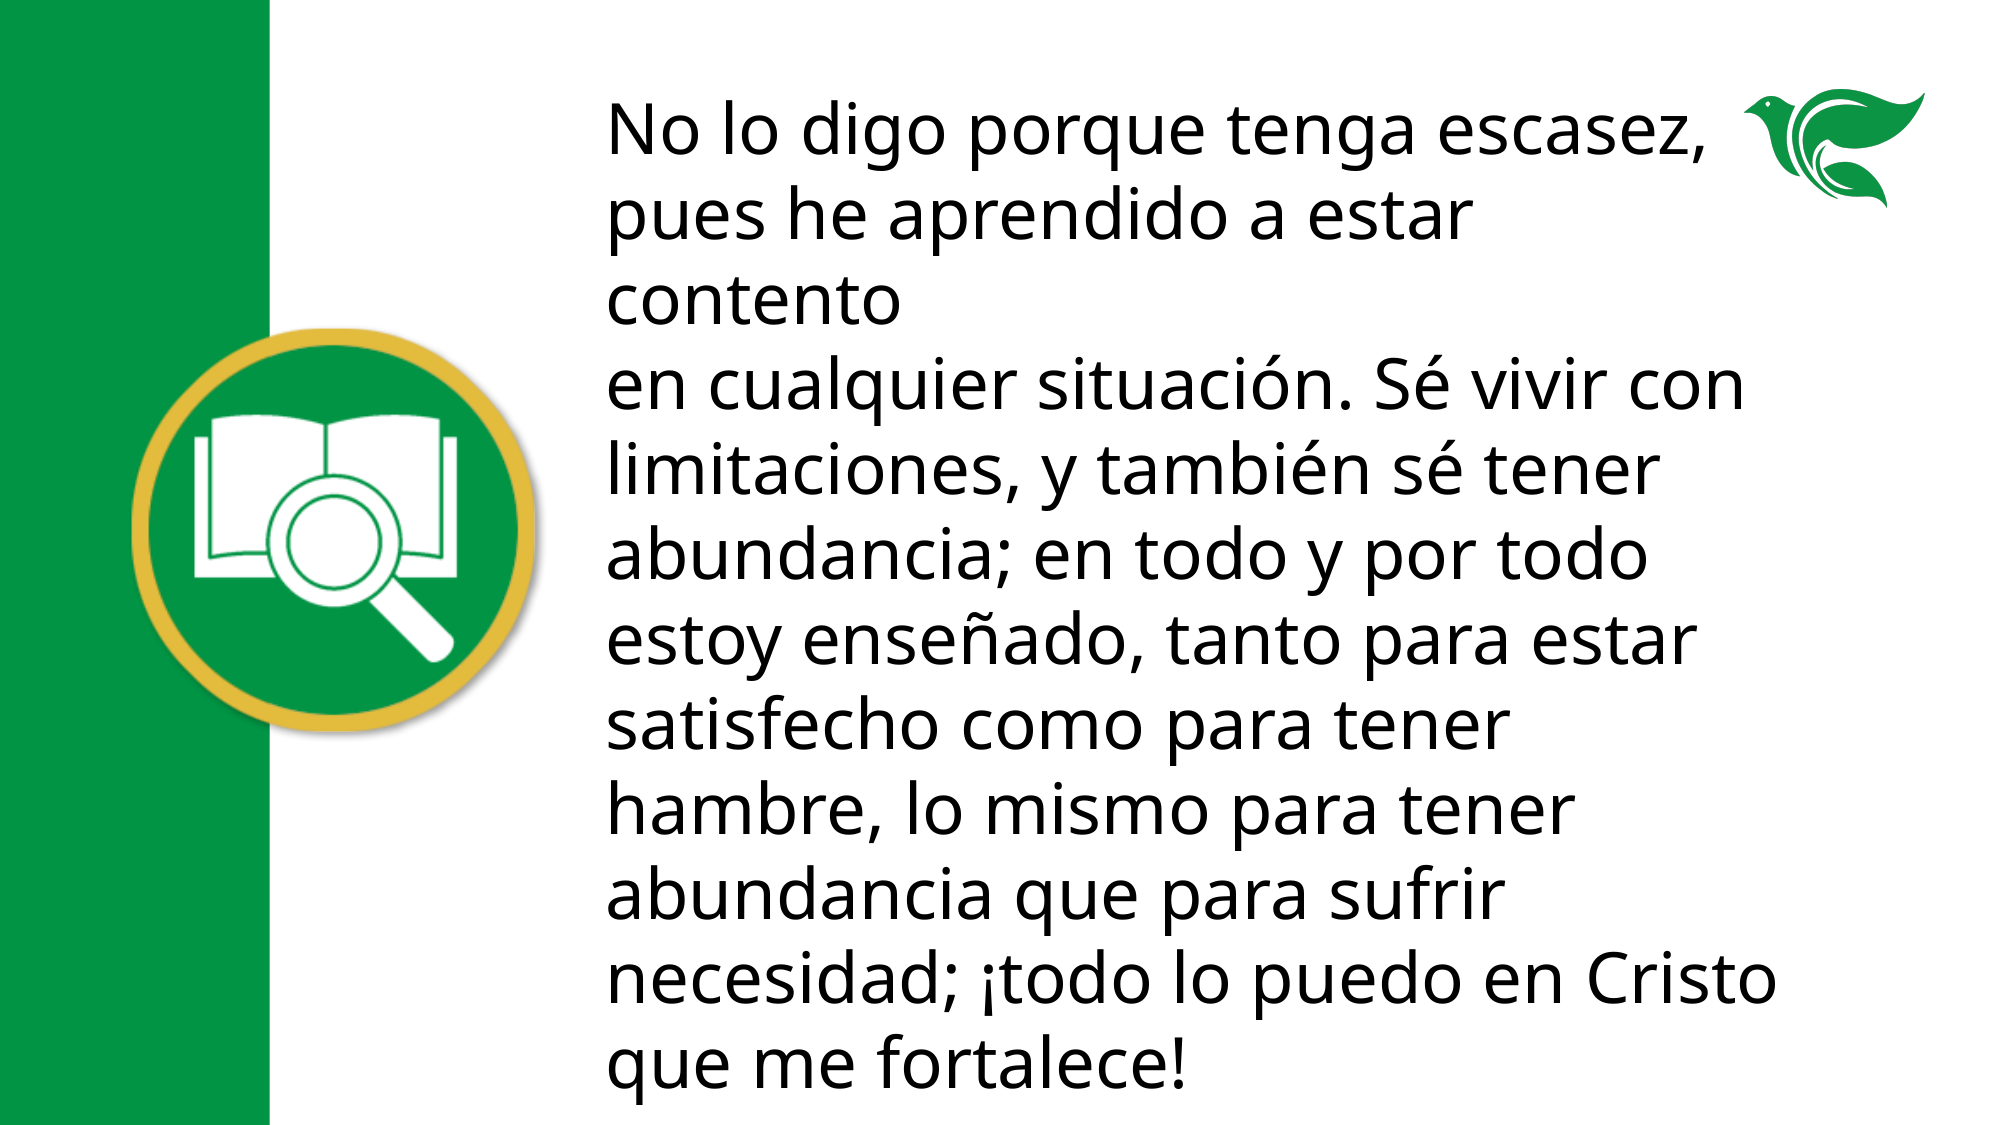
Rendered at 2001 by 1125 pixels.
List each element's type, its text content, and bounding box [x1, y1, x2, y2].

text_box [0, 0, 270, 1125]
text_box No lo digo porque tenga escasez, pues he aprendido a estar contento en cualquier situación. Sé vivir con limitaciones, y también sé tener abundancia; en todo y por todo estoy enseñado, tanto para estar satisfecho como para tener hambre, lo mismo para tener abundancia que para sufrir necesidad; ¡todo lo puedo en Cristo que me fortalece! Filipenses 4:11-13 [590, 76, 1801, 1125]
picture [1722, 47, 1953, 240]
picture [77, 254, 592, 783]
